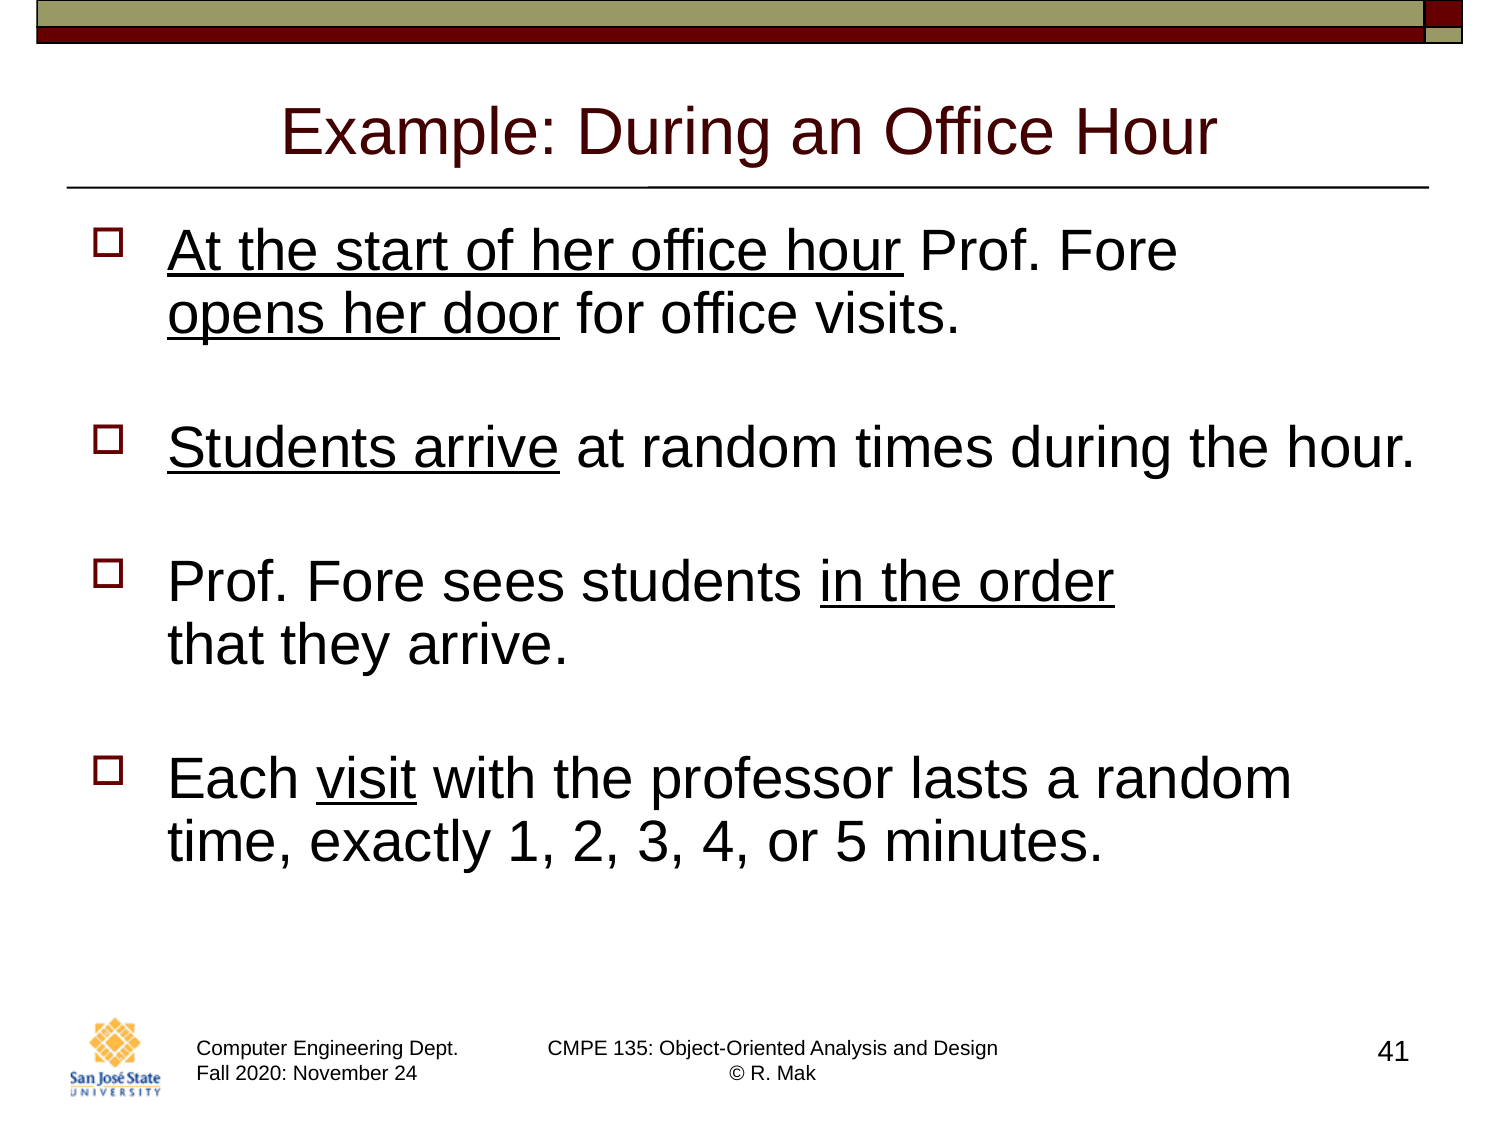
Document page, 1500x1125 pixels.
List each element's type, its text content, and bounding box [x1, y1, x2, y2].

title Example: During an Office Hour [75, 67, 1425, 175]
slide_number 41 [1335, 1025, 1425, 1100]
picture [60, 1012, 166, 1112]
list At the start of her office hour Prof. Fore opens her door for office visits. Students arrive at random times during the hour. Prof. Fore sees students in the order that they arrive. Each visit with the professor lasts a random time, exactly 1, 2, 3, 4, or 5 minutes. [75, 212, 1440, 1013]
